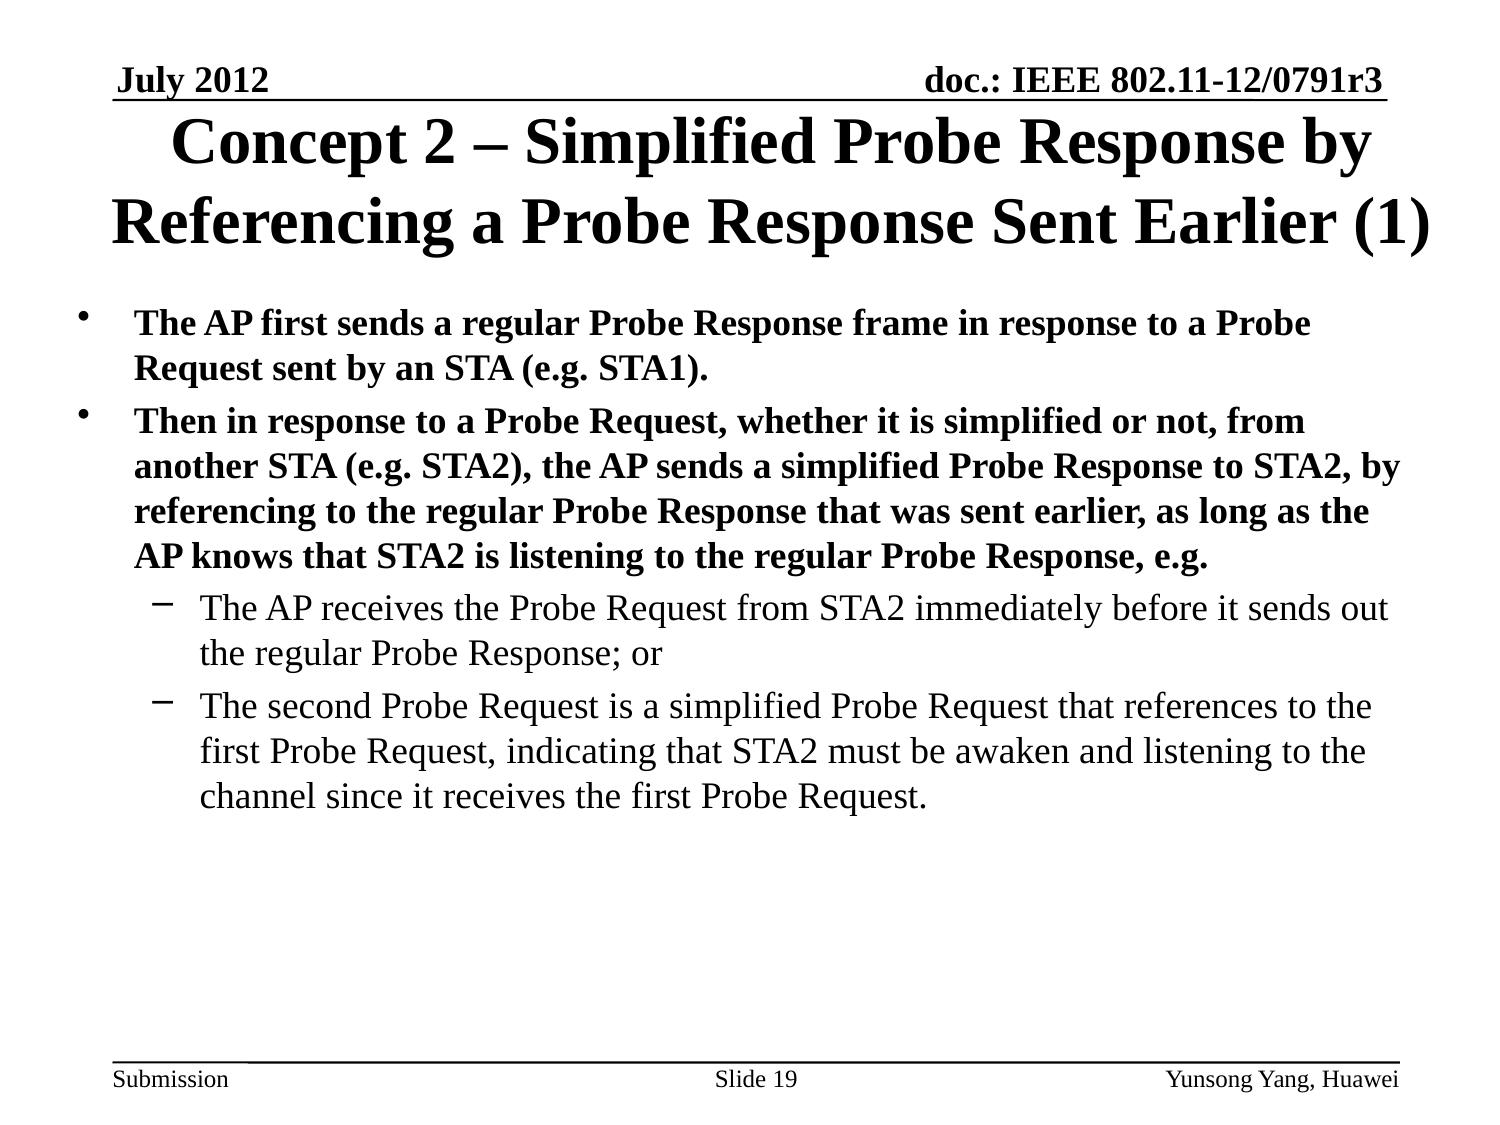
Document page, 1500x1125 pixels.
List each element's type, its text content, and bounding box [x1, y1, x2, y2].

slide_number Slide 19 [712, 1061, 800, 1093]
title Concept 2 – Simplified Probe Response by Referencing a Probe Response Sent Earlier (1) [88, 101, 1457, 253]
list The AP first sends a regular Probe Response frame in response to a Probe Request sent by an STA (e.g. STA1). Then in response to a Probe Request, whether it is simplified or not, from another STA (e.g. STA2), the AP sends a simplified Probe Response to STA2, by referencing to the regular Probe Response that was sent earlier, as long as the AP knows that STA2 is listening to the regular Probe Response, e.g. The AP receives the Probe Request from STA2 immediately before it sends out the regular Probe Response; or The second Probe Request is a simplified Probe Request that references to the first Probe Request, indicating that STA2 must be awaken and listening to the channel since it receives the first Probe Request. [62, 290, 1436, 1047]
